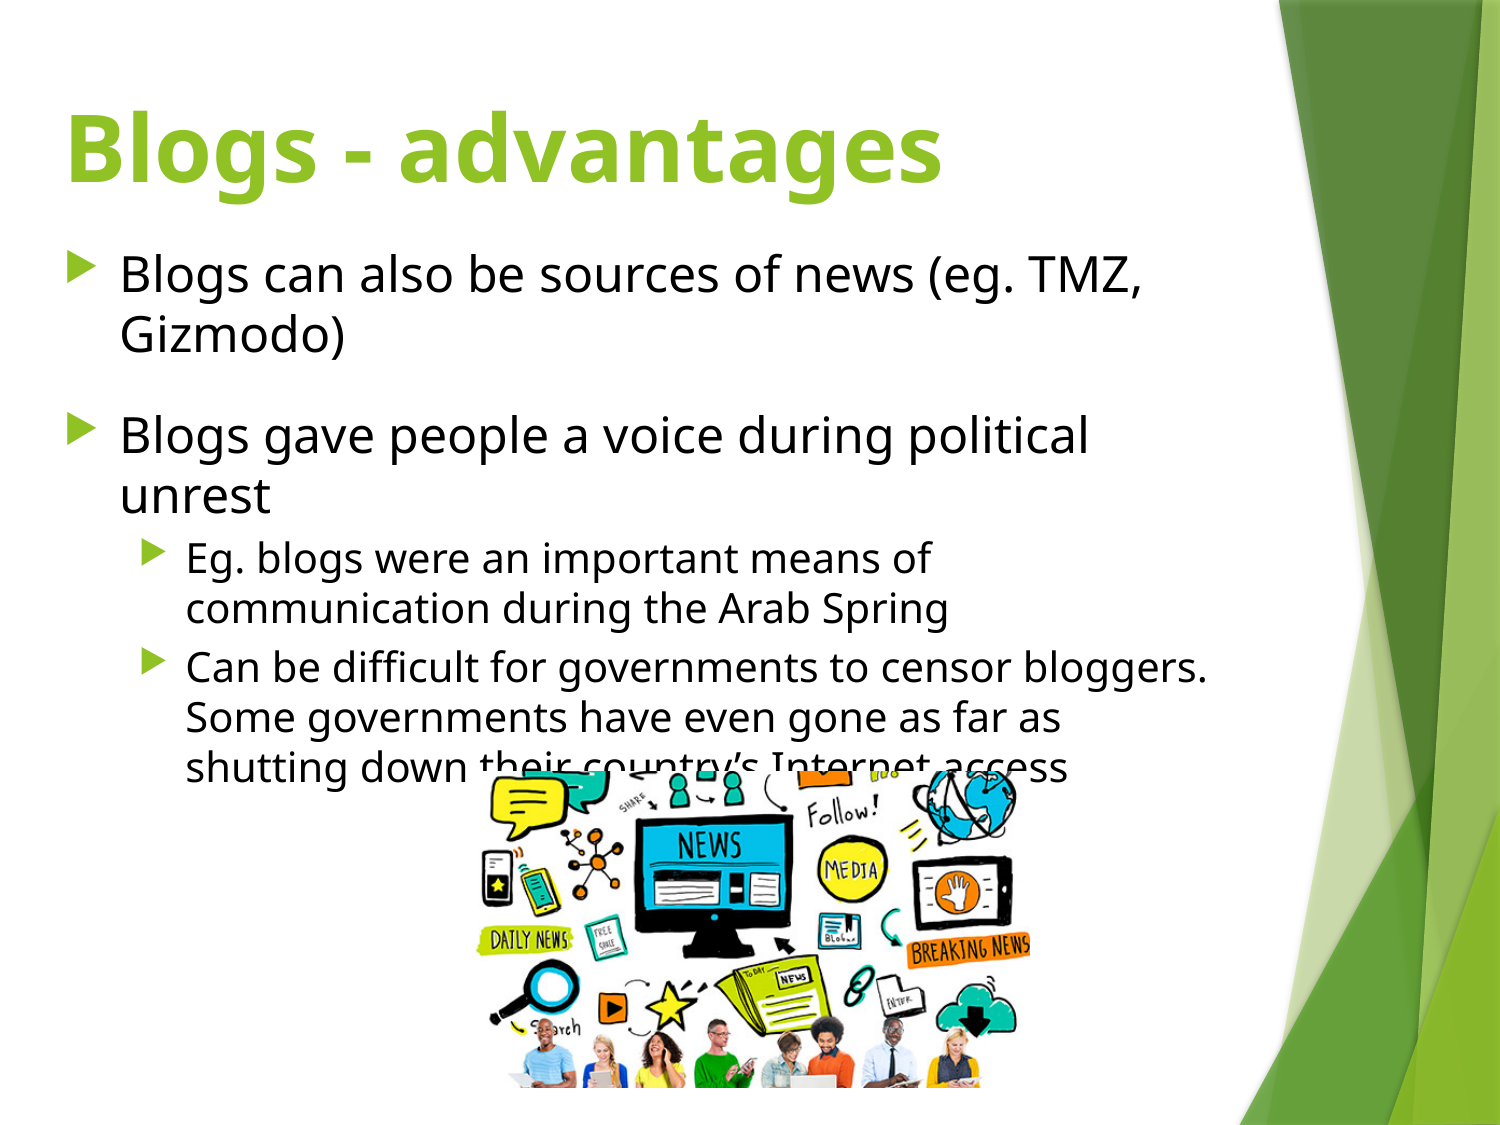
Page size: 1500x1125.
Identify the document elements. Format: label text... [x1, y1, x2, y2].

title Blogs - advantages [48, 55, 1240, 234]
list Blogs can also be sources of news (eg. TMZ, Gizmodo) Blogs gave people a voice during political unrest Eg. blogs were an important means of communication during the Arab Spring Can be difficult for governments to censor bloggers. Some governments have even gone as far as shutting down their country’s Internet access [48, 234, 1240, 1021]
picture [469, 770, 1030, 1088]
